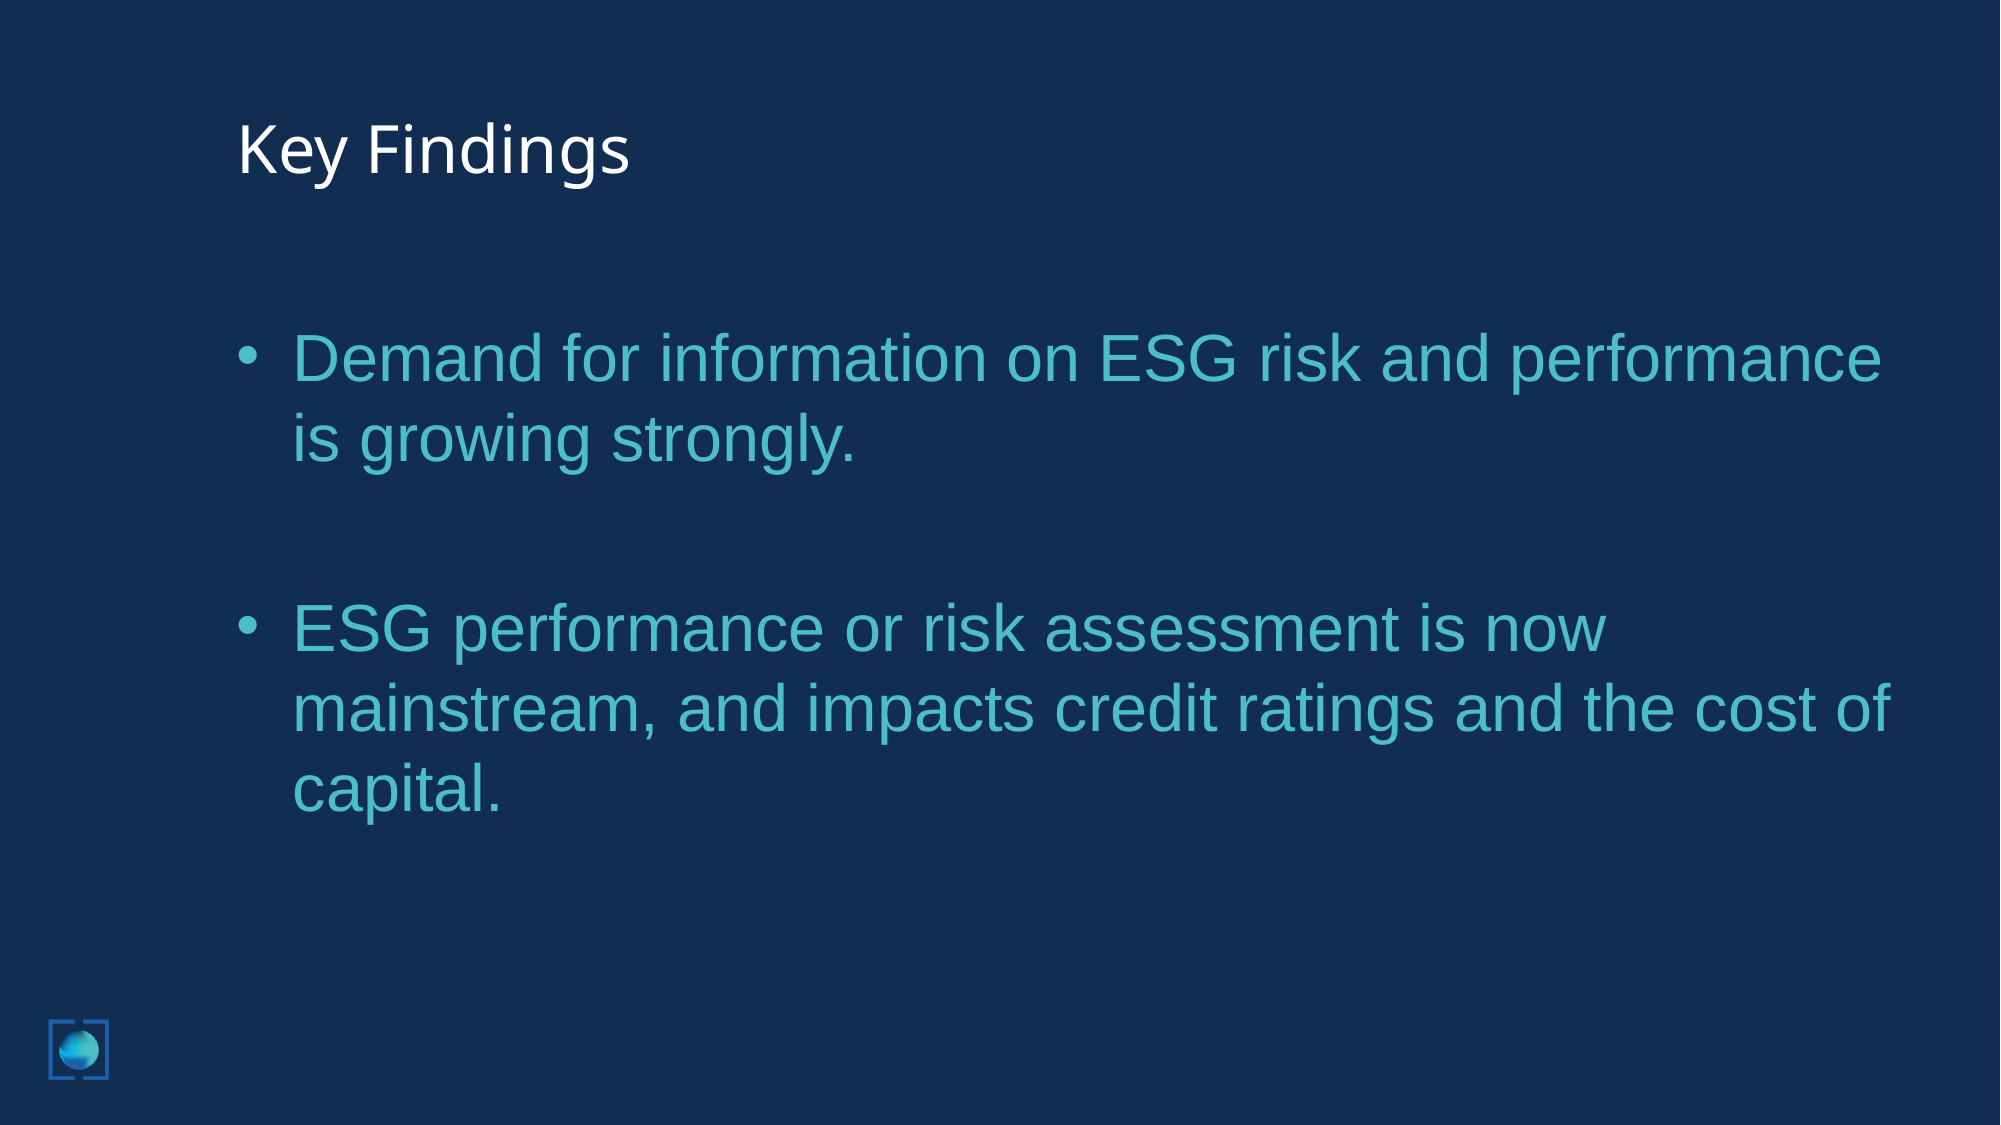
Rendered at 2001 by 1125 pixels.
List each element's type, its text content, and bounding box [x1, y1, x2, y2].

text_box Demand for information on ESG risk and performance is growing strongly. [221, 307, 1965, 482]
picture [48, 1019, 109, 1080]
title Key Findings [221, 89, 1858, 214]
text_box ESG performance or risk assessment is now mainstream, and impacts credit ratings and the cost of capital. [221, 577, 1965, 832]
